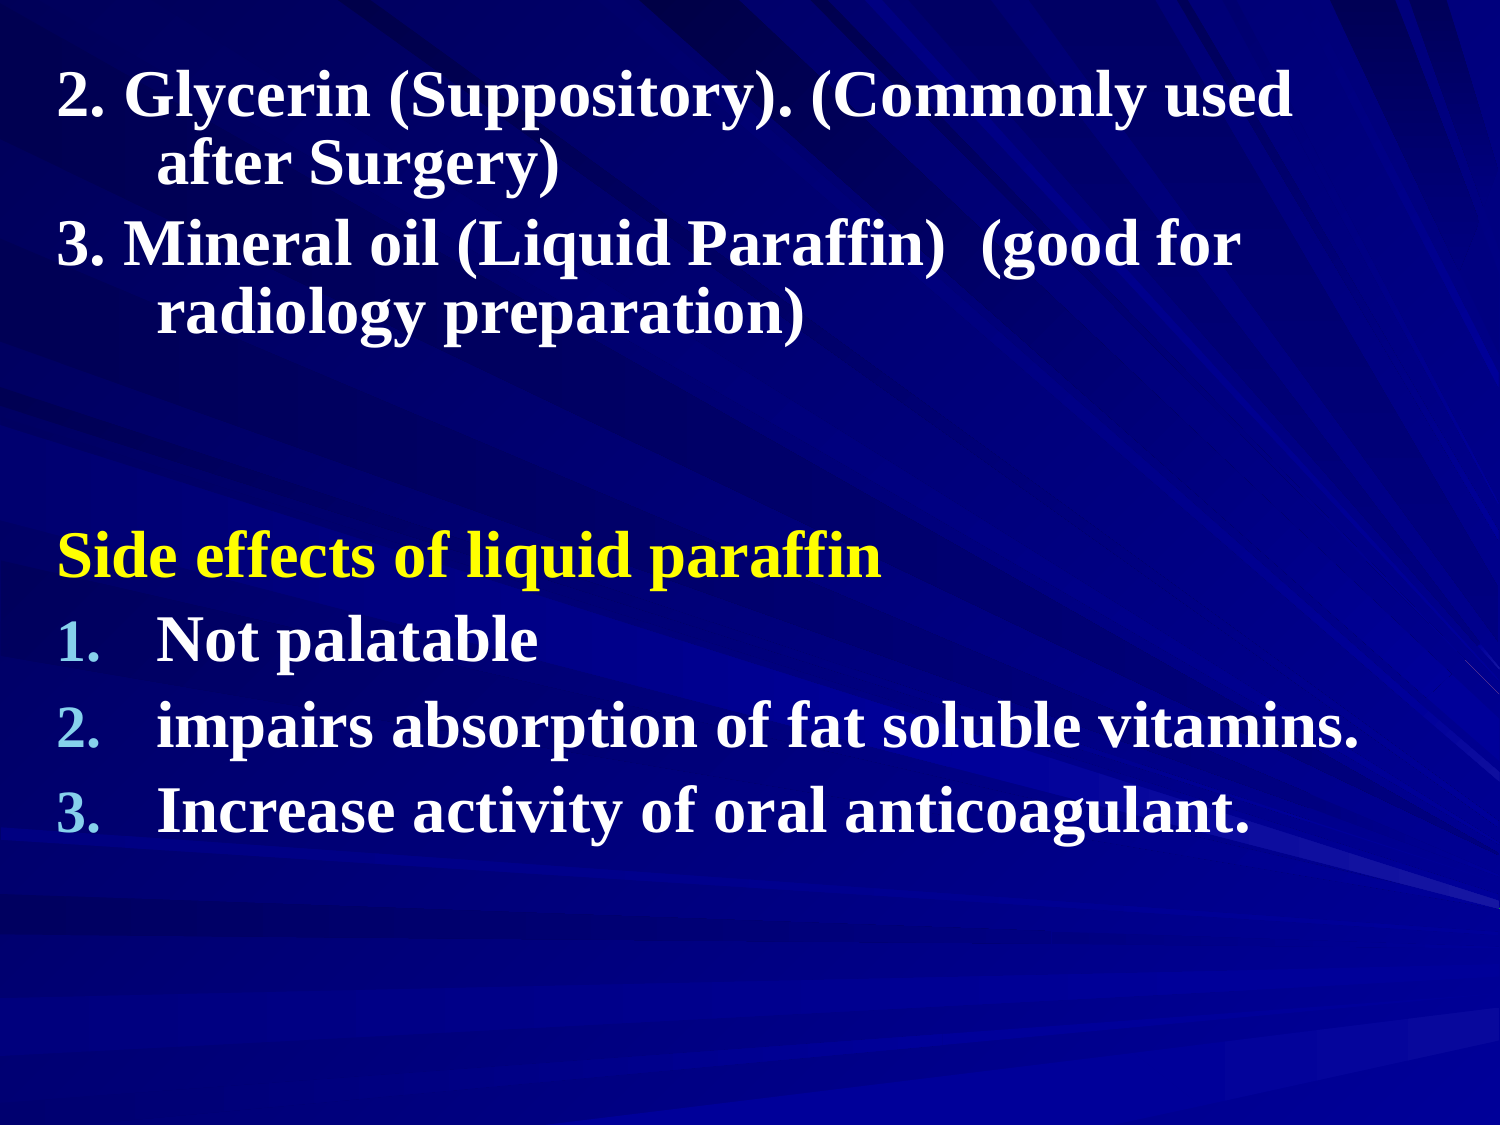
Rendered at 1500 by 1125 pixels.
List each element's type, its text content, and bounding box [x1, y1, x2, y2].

list 2. Glycerin (Suppository). (Commonly used after Surgery) 3. Mineral oil (Liquid Paraffin) (good for radiology preparation) Side effects of liquid paraffin Not palatable impairs absorption of fat soluble vitamins. Increase activity of oral anticoagulant. [40, 54, 1426, 1071]
